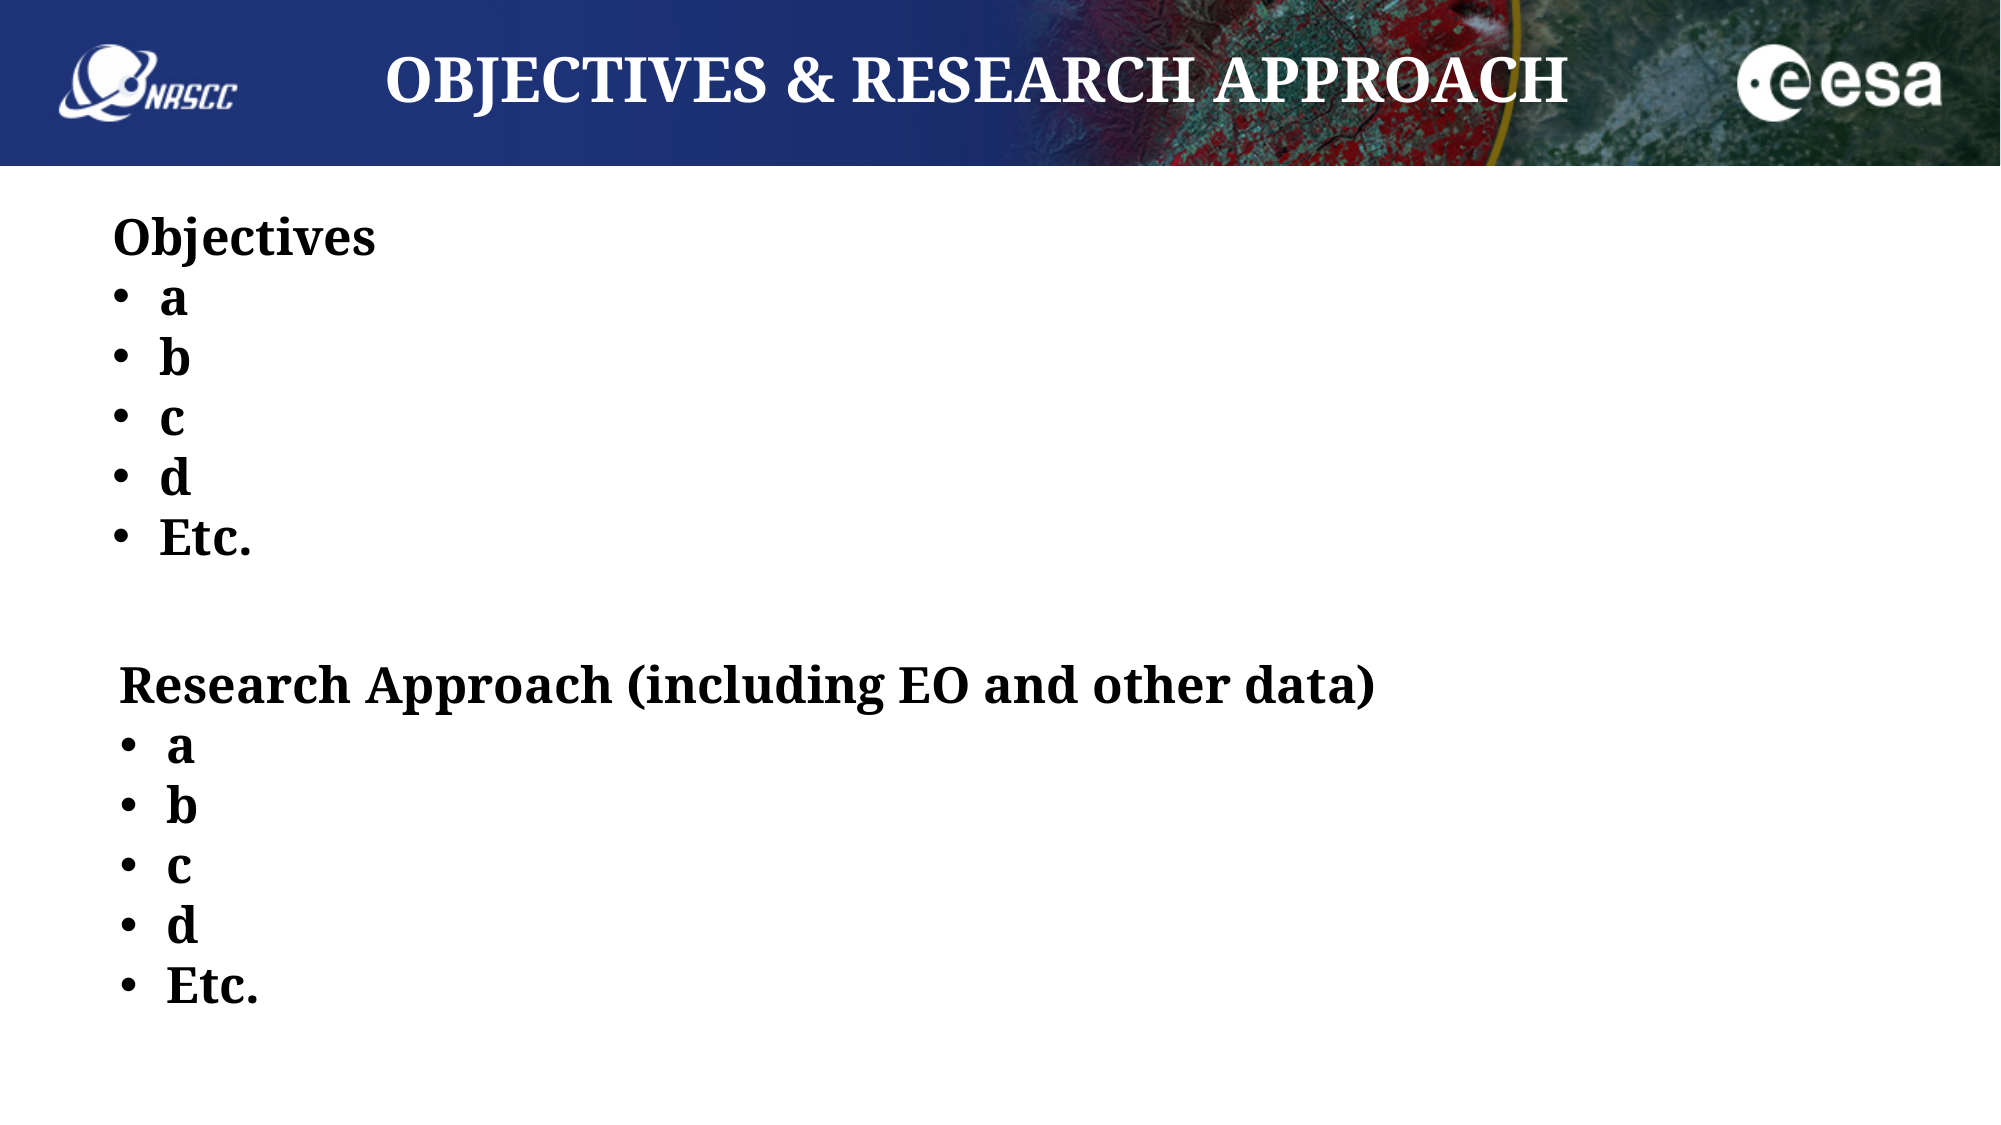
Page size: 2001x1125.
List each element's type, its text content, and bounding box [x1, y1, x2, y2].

text_box OBJECTIVES & RESEARCH APPROACH [148, 41, 1807, 135]
picture [0, 0, 2001, 1125]
text_box Objectives a b c d Etc. [97, 198, 1768, 664]
text_box Research Approach (including EO and other data) a b c d Etc. [104, 646, 1794, 1067]
